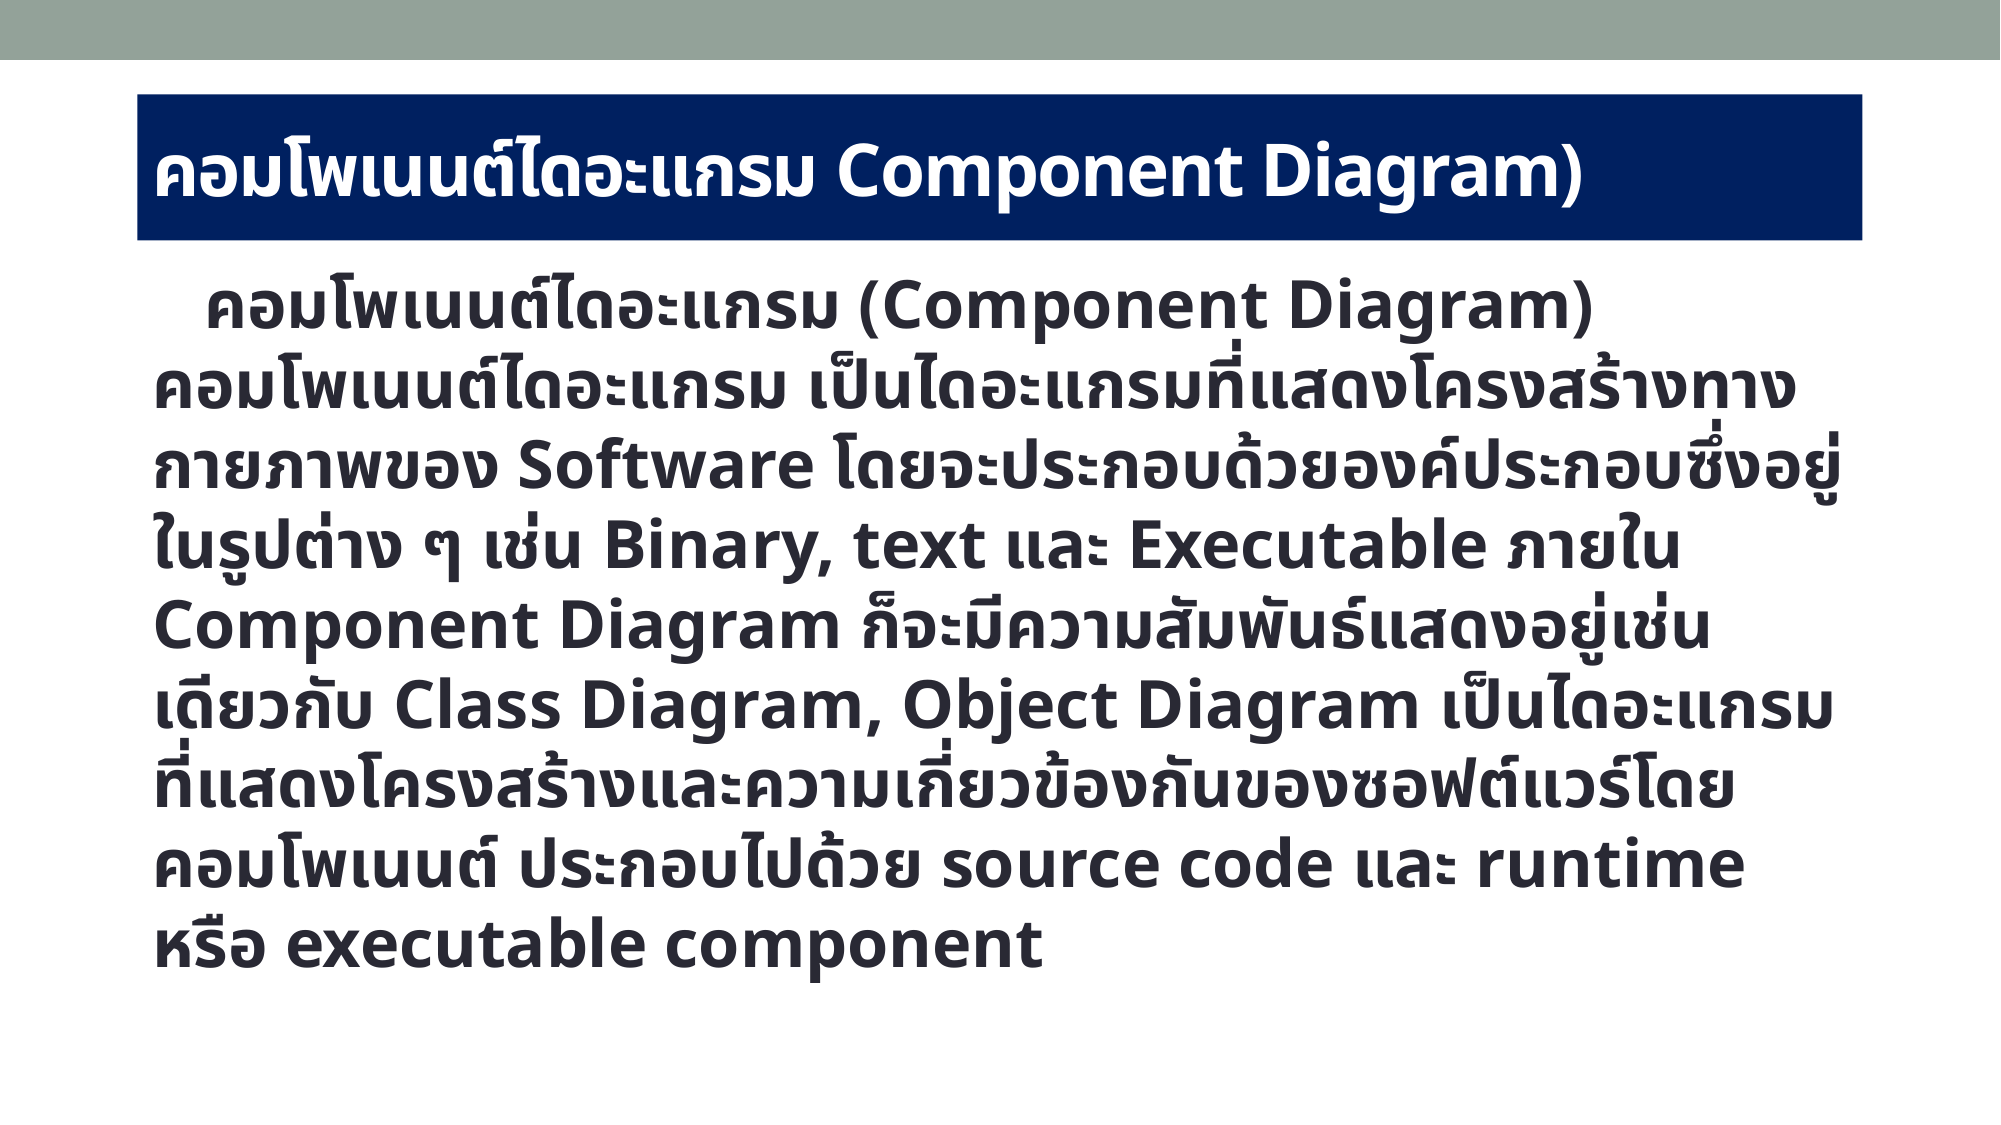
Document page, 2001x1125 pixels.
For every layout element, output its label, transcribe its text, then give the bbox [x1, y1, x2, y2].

list คอมโพเนนต์ไดอะแกรม (Component Diagram) คอมโพเนนต์ไดอะแกรม เป็นไดอะแกรมที่แสดงโครงสร้างทางกายภาพของ Software โดยจะประกอบด้วยองค์ประกอบซึ่งอยู่ในรูปต่าง ๆ เช่น Binary, text และ Executable ภายใน Component Diagram ก็จะมีความสัมพันธ์แสดงอยู่เช่นเดียวกับ Class Diagram, Object Diagram เป็นไดอะแกรมที่แสดงโครงสร้างและความเกี่ยวข้องกันของซอฟต์แวร์โดยคอมโพเนนต์ ประกอบไปด้วย source code และ runtime หรือ executable component [137, 254, 1863, 992]
title คอมโพเนนต์ไดอะแกรม Component Diagram) [137, 94, 1863, 241]
